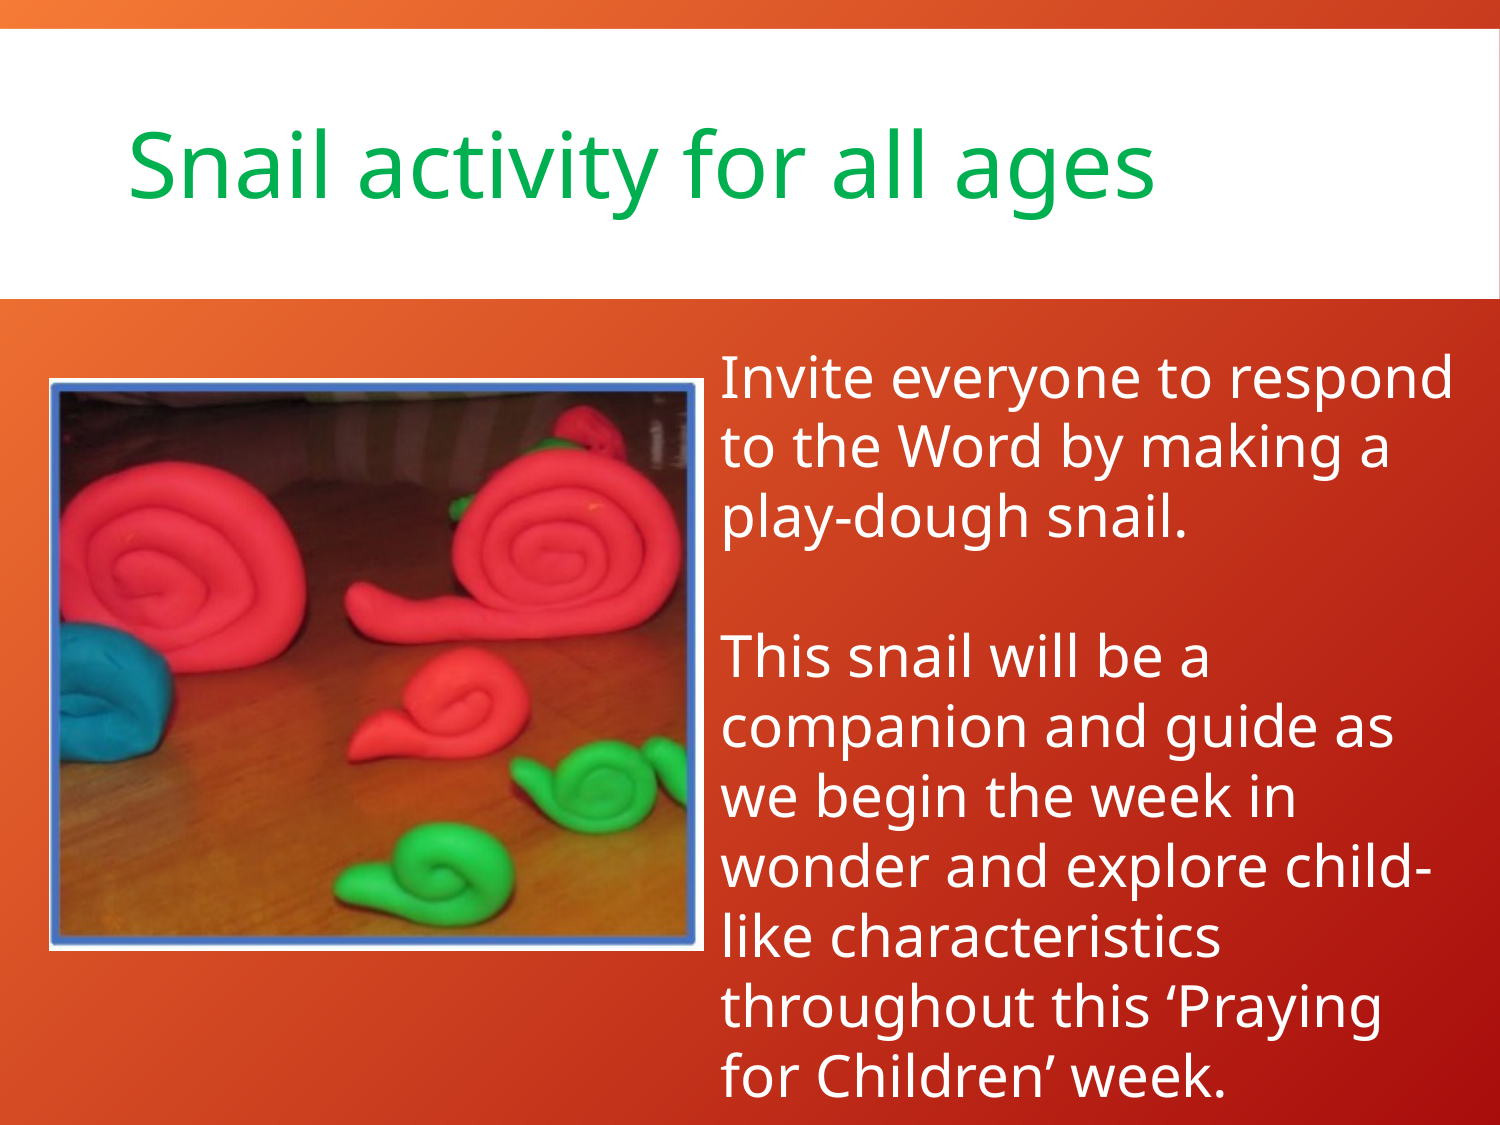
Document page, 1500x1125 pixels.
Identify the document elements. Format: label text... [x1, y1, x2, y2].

text_box Invite everyone to respond to the Word by making a play-dough snail. This snail will be a companion and guide as we begin the week in wonder and explore child-like characteristics throughout this ‘Praying for Children’ week. [706, 332, 1483, 1125]
title Snail activity for all ages [112, 46, 1388, 295]
picture [49, 377, 704, 951]
